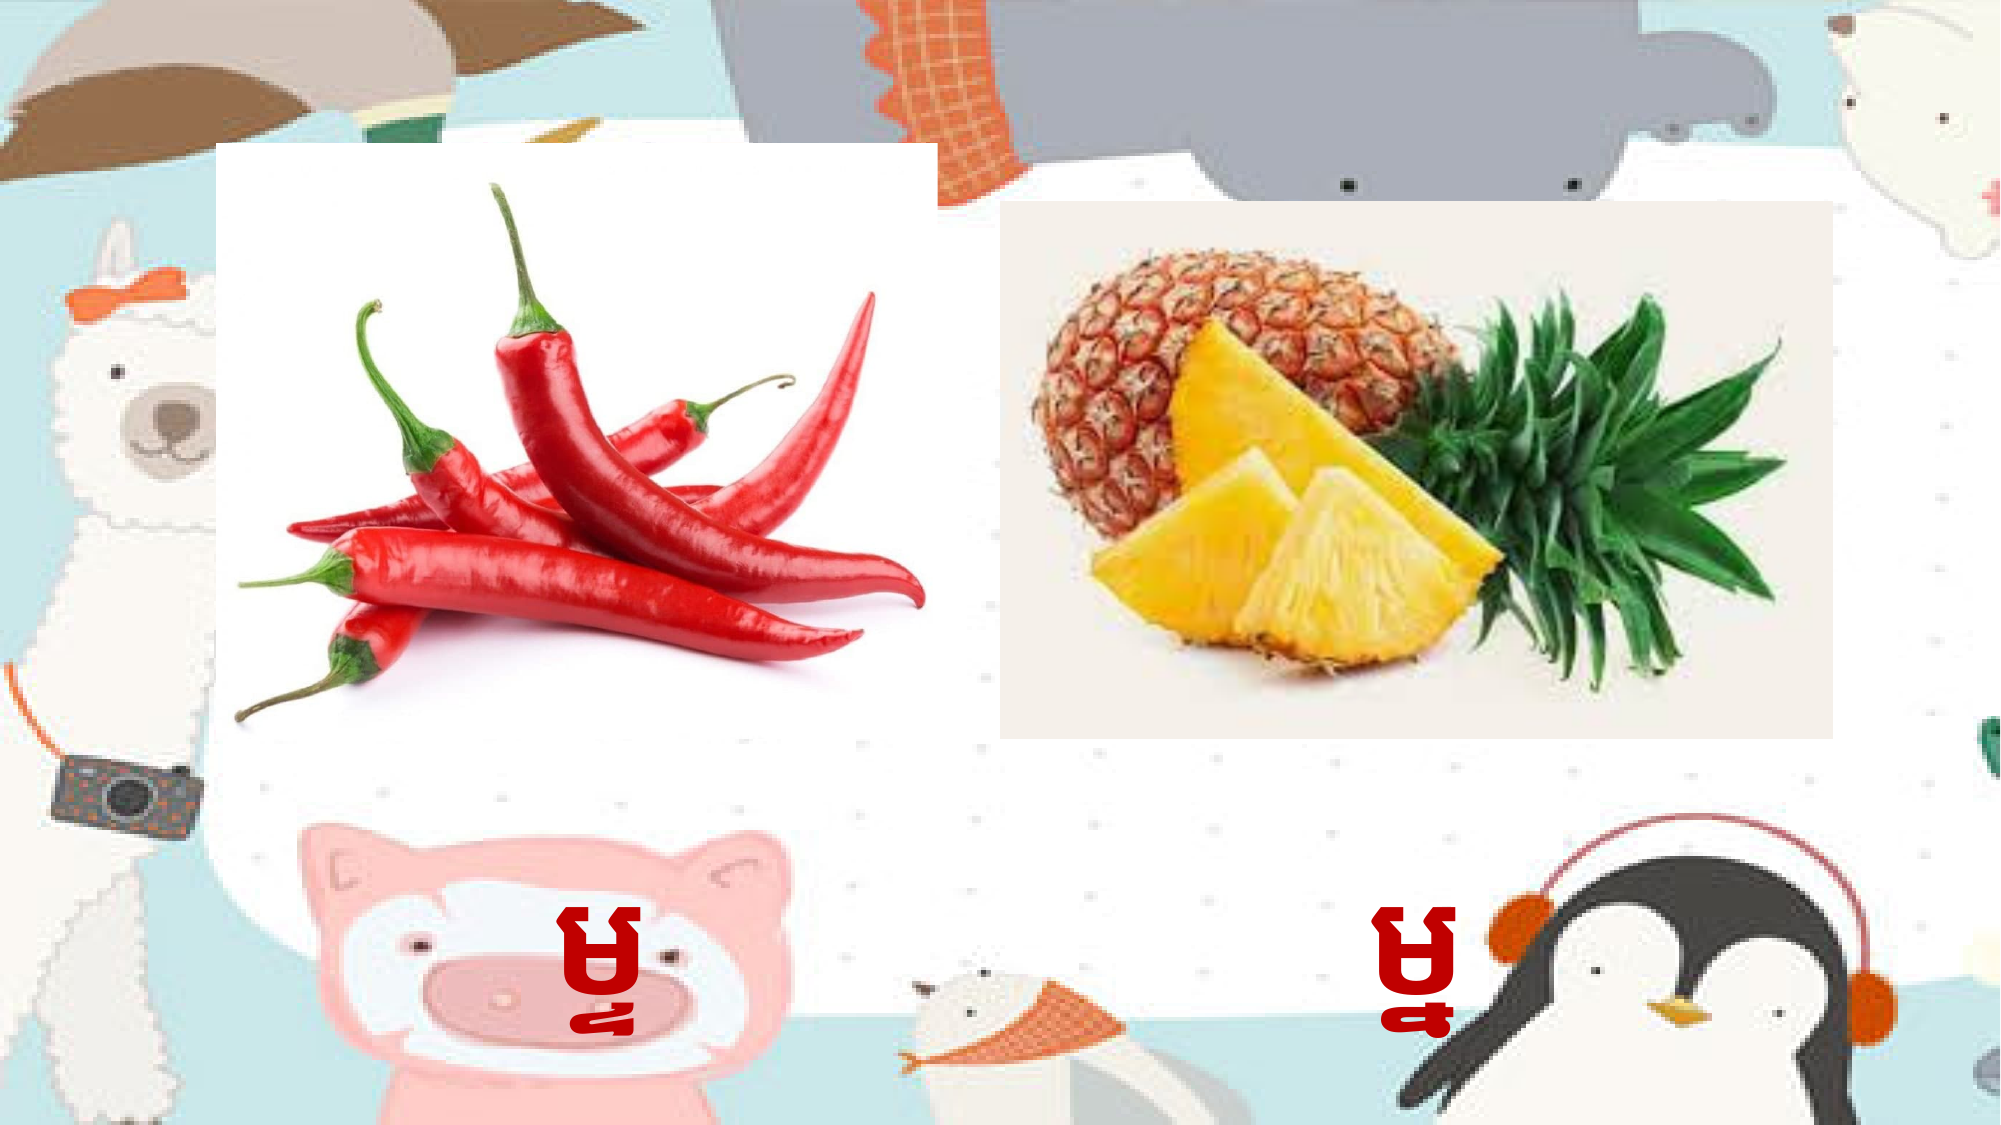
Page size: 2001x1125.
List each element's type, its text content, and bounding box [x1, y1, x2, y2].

picture [0, 0, 2001, 1125]
text_box ម្ទ [455, 739, 748, 992]
text_box ម្ន [1244, 739, 1589, 986]
